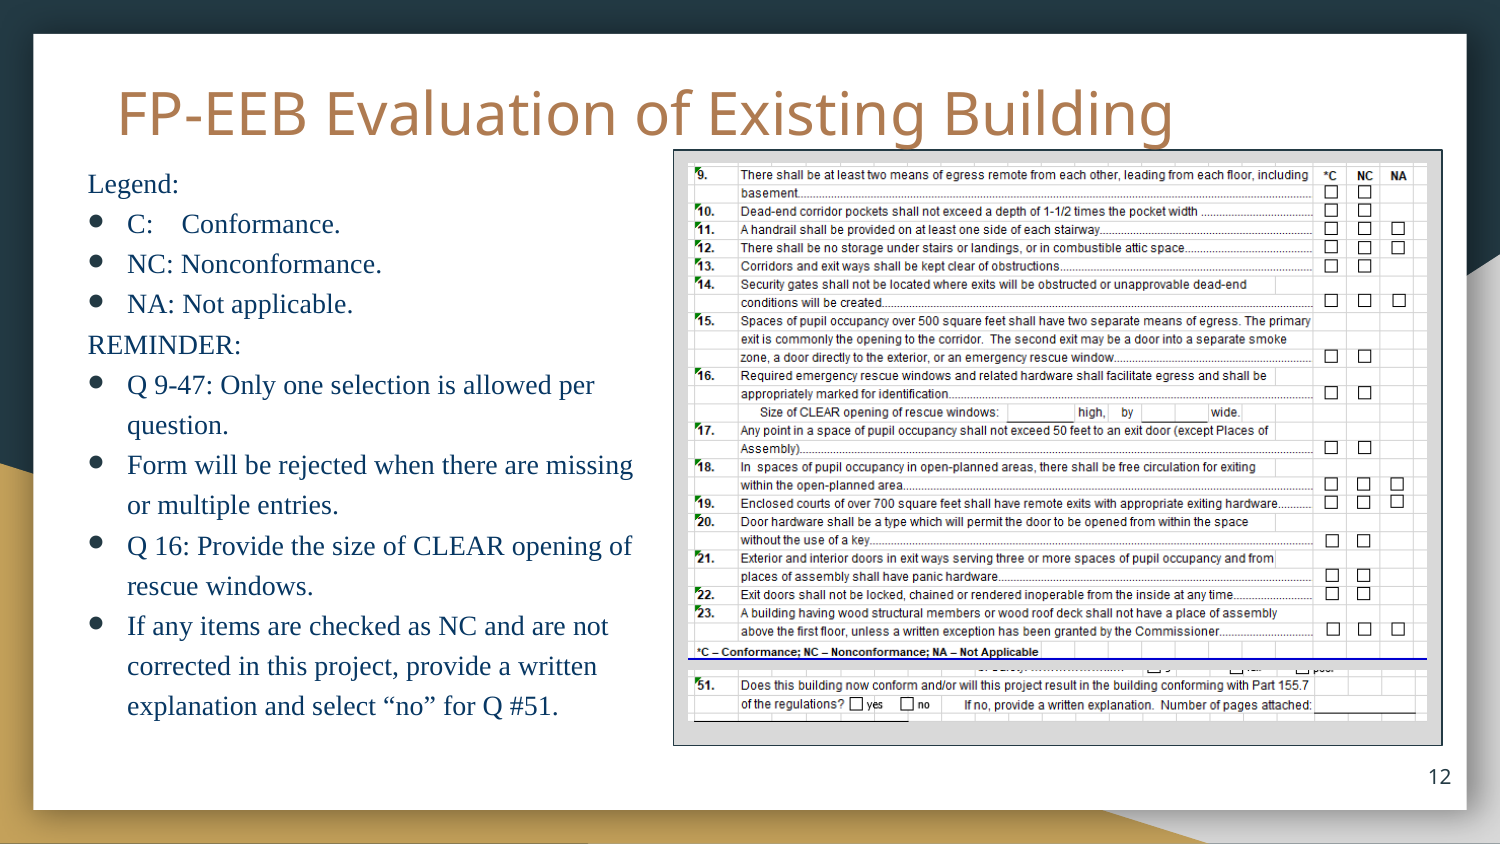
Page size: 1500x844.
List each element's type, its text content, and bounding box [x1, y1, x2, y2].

title FP-EEB Evaluation of Existing Building [101, 60, 1333, 163]
picture [688, 670, 1428, 722]
picture [688, 163, 1428, 661]
text_box [673, 150, 1442, 746]
list Legend: C: Conformance. NC: Nonconformance. NA: Not applicable. REMINDER: Q 9-47: Only one selection is allowed per question. Form will be rejected when there are missing or multiple entries. Q 16: Provide the size of CLEAR opening of rescue windows. If any items are checked as NC and are not corrected in this project, provide a written explanation and select “no” for Q #51. [72, 143, 660, 784]
slide_number 12 [1376, 745, 1467, 810]
